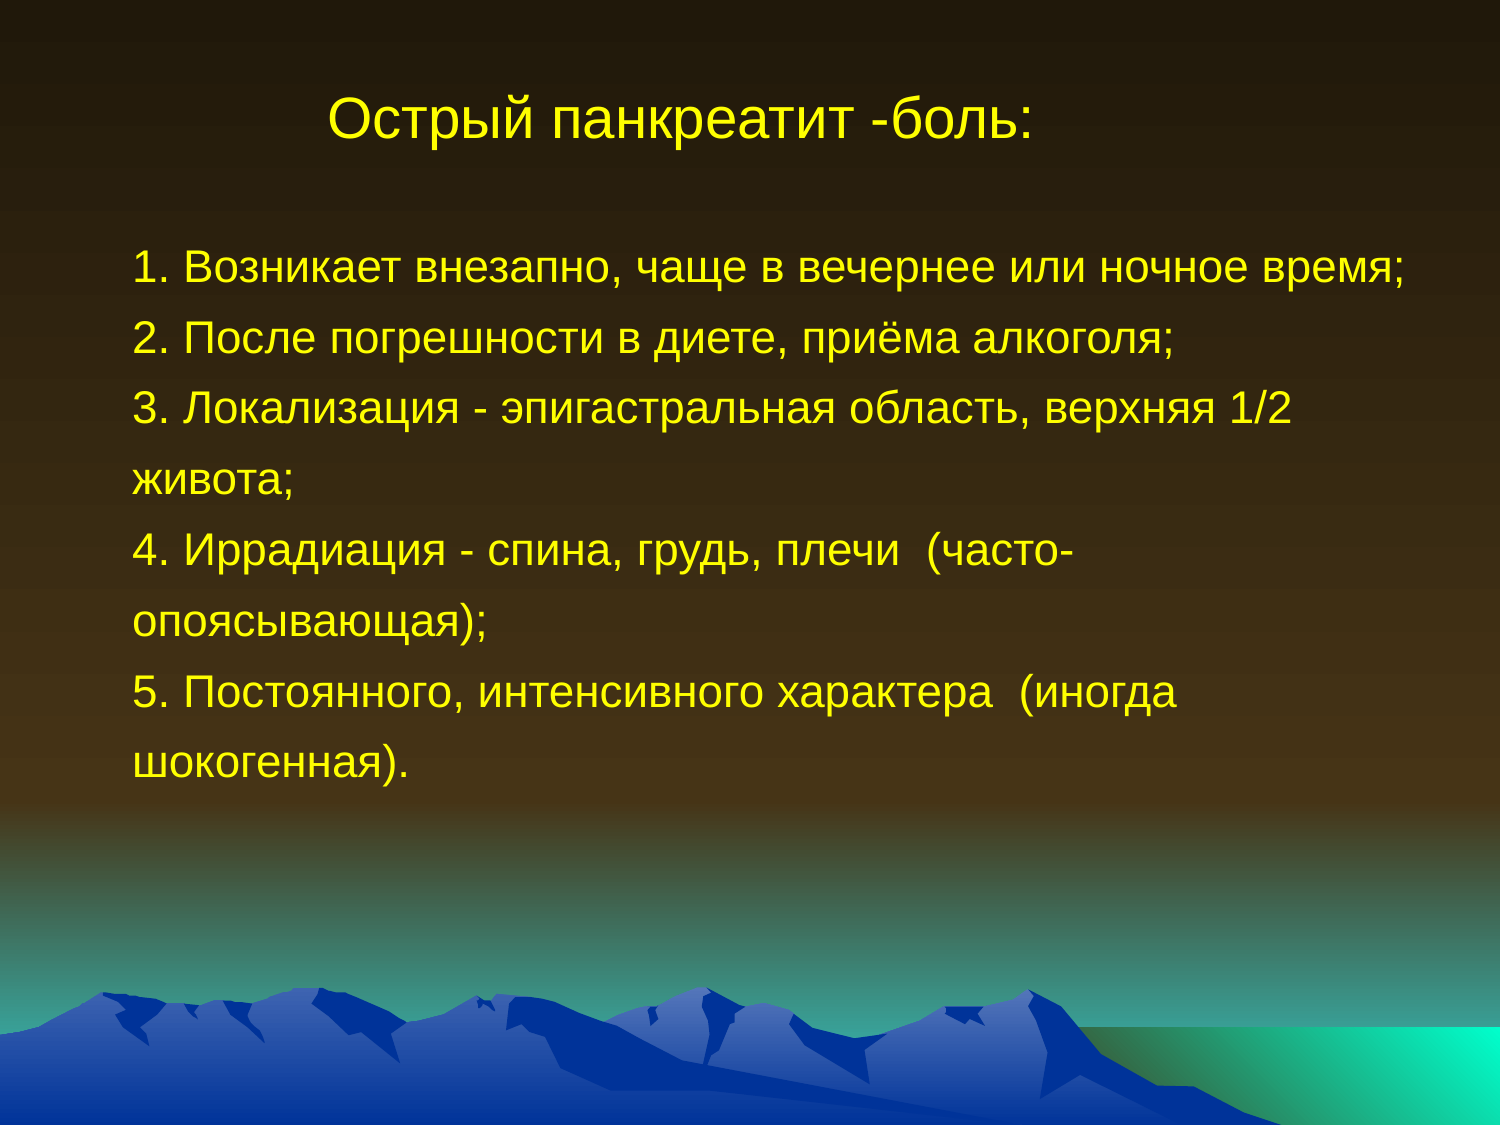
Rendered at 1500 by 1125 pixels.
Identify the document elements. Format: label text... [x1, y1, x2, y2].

title Острый панкреатит -боль: 1. Возникает внезапно, чаще в вечернее или ночное время; 2. После погрешности в диете, приёма алкоголя; 3. Локализация - эпигастральная область, верхняя 1/2 живота; 4. Иррадиация - спина, грудь, плечи (часто- опоясывающая); 5. Постоянного, интенсивного характера (иногда шокогенная). [116, 116, 1426, 891]
